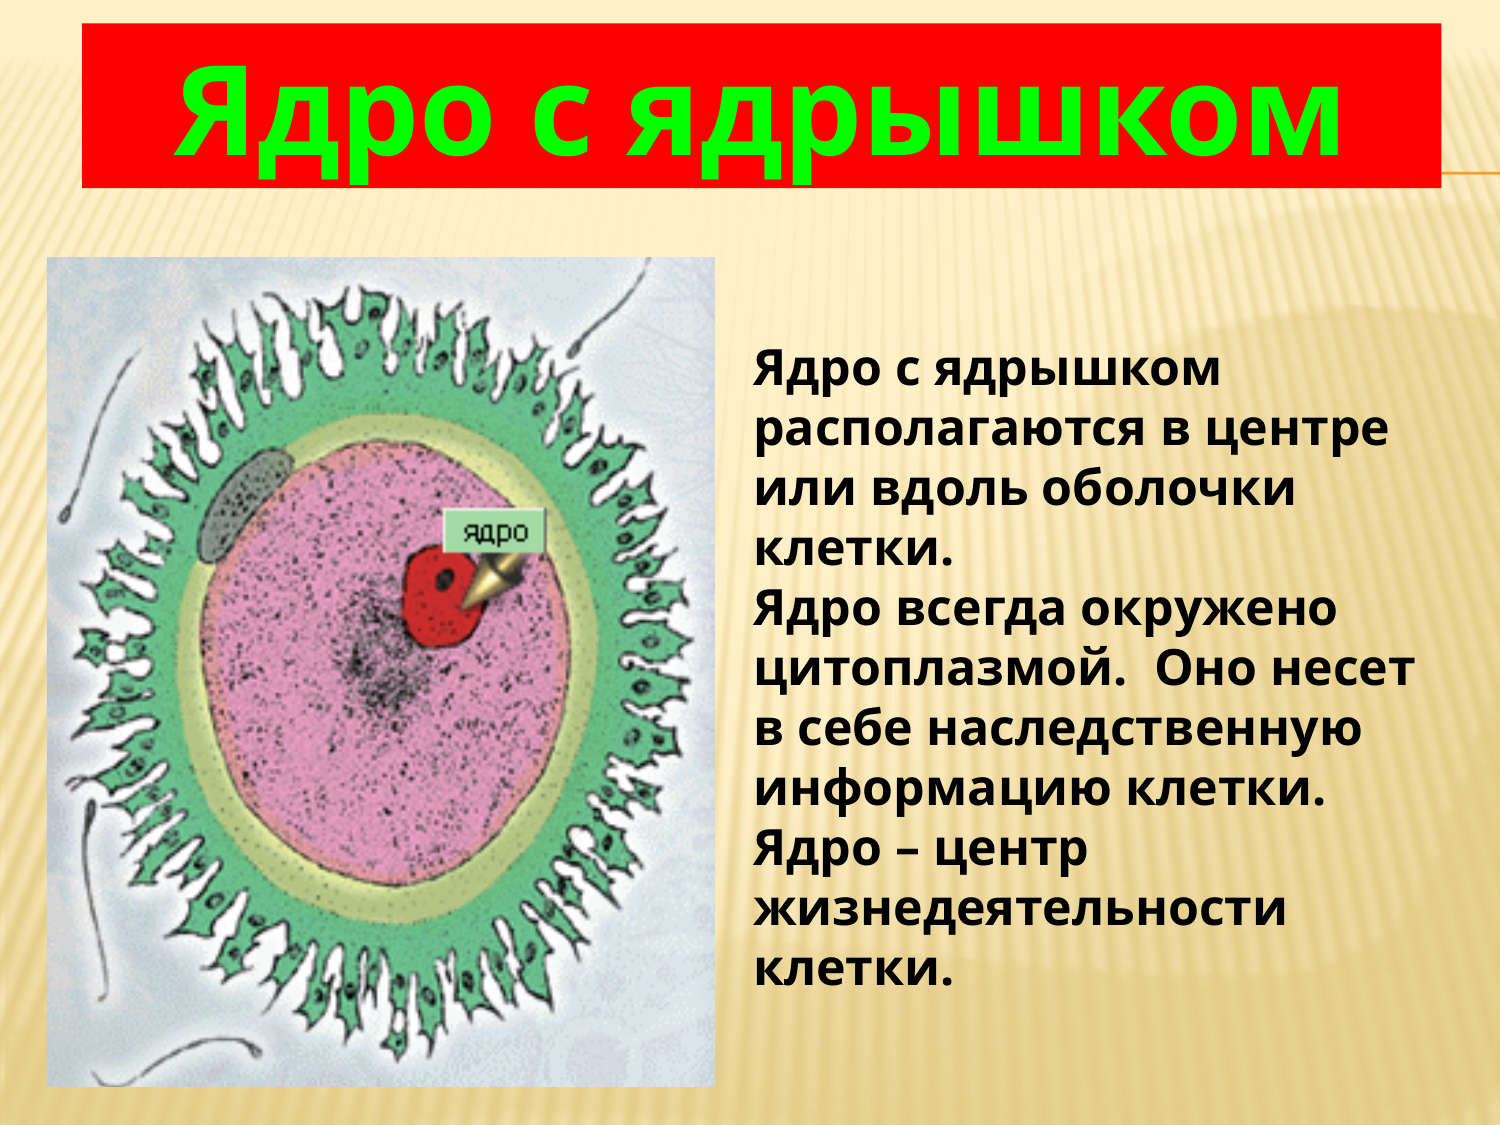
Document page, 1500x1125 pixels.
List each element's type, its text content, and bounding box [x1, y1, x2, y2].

picture [46, 257, 716, 1087]
text_box Ядро с ядрышком [82, 23, 1442, 189]
text_box Ядро с ядрышком располагаются в центре или вдоль оболочки клетки. Ядро всегда окружено цитоплазмой. Оно несет в себе наследственную информацию клетки. Ядро – центр жизнедеятельности клетки. [738, 328, 1454, 1003]
